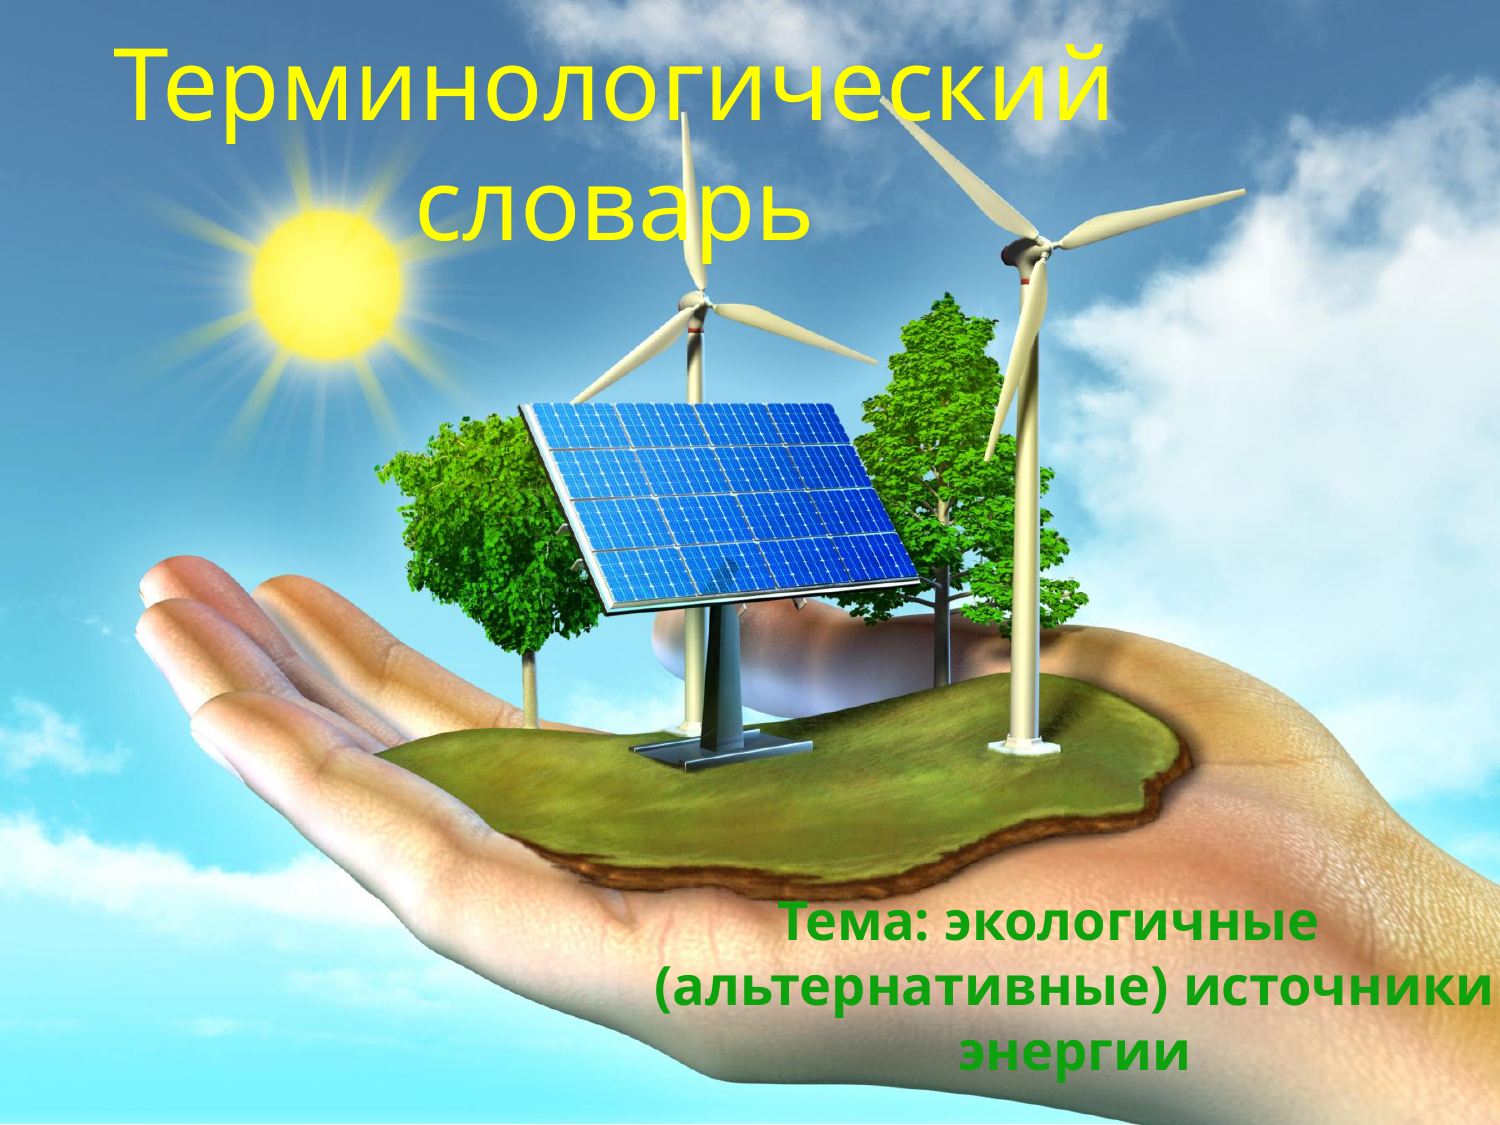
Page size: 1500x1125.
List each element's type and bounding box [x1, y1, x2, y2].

list [0, 0, 1500, 1125]
